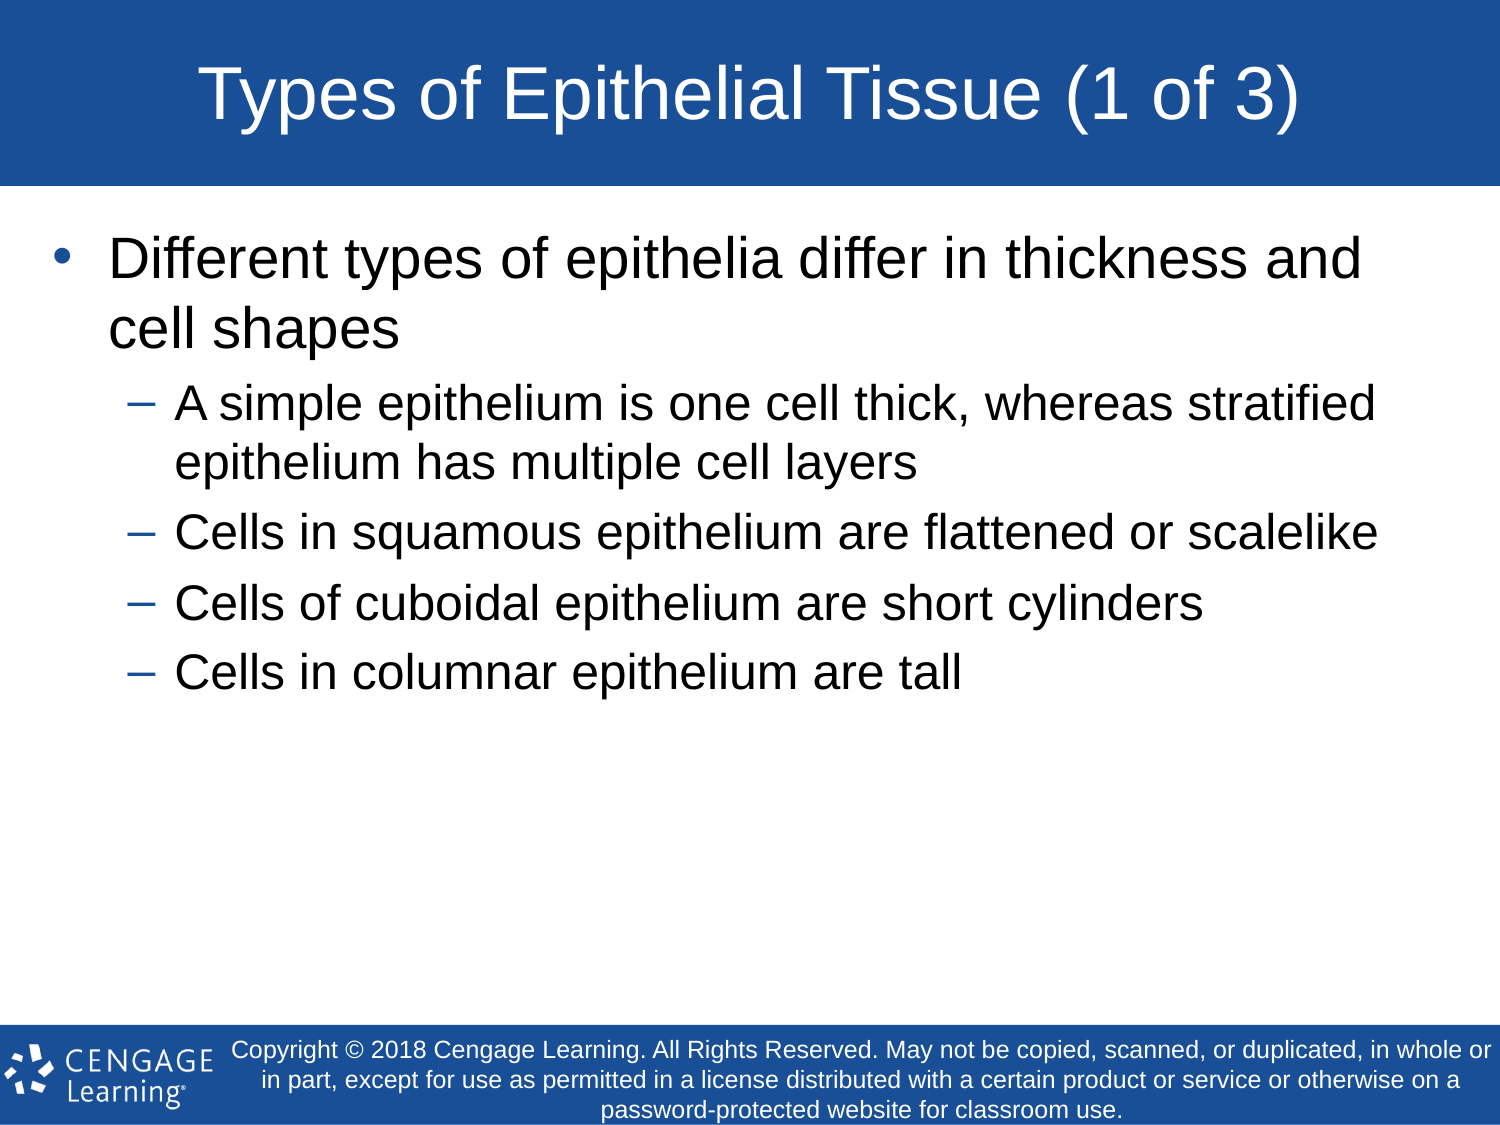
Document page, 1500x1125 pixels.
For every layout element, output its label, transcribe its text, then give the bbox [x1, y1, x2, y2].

title Types of Epithelial Tissue (1 of 3) [7, 4, 1493, 175]
list Different types of epithelia differ in thickness and cell shapes A simple epithelium is one cell thick, whereas stratified epithelium has multiple cell layers Cells in squamous epithelium are flattened or scalelike Cells of cuboidal epithelium are short cylinders Cells in columnar epithelium are tall [37, 212, 1475, 1005]
picture [0, 1040, 216, 1113]
